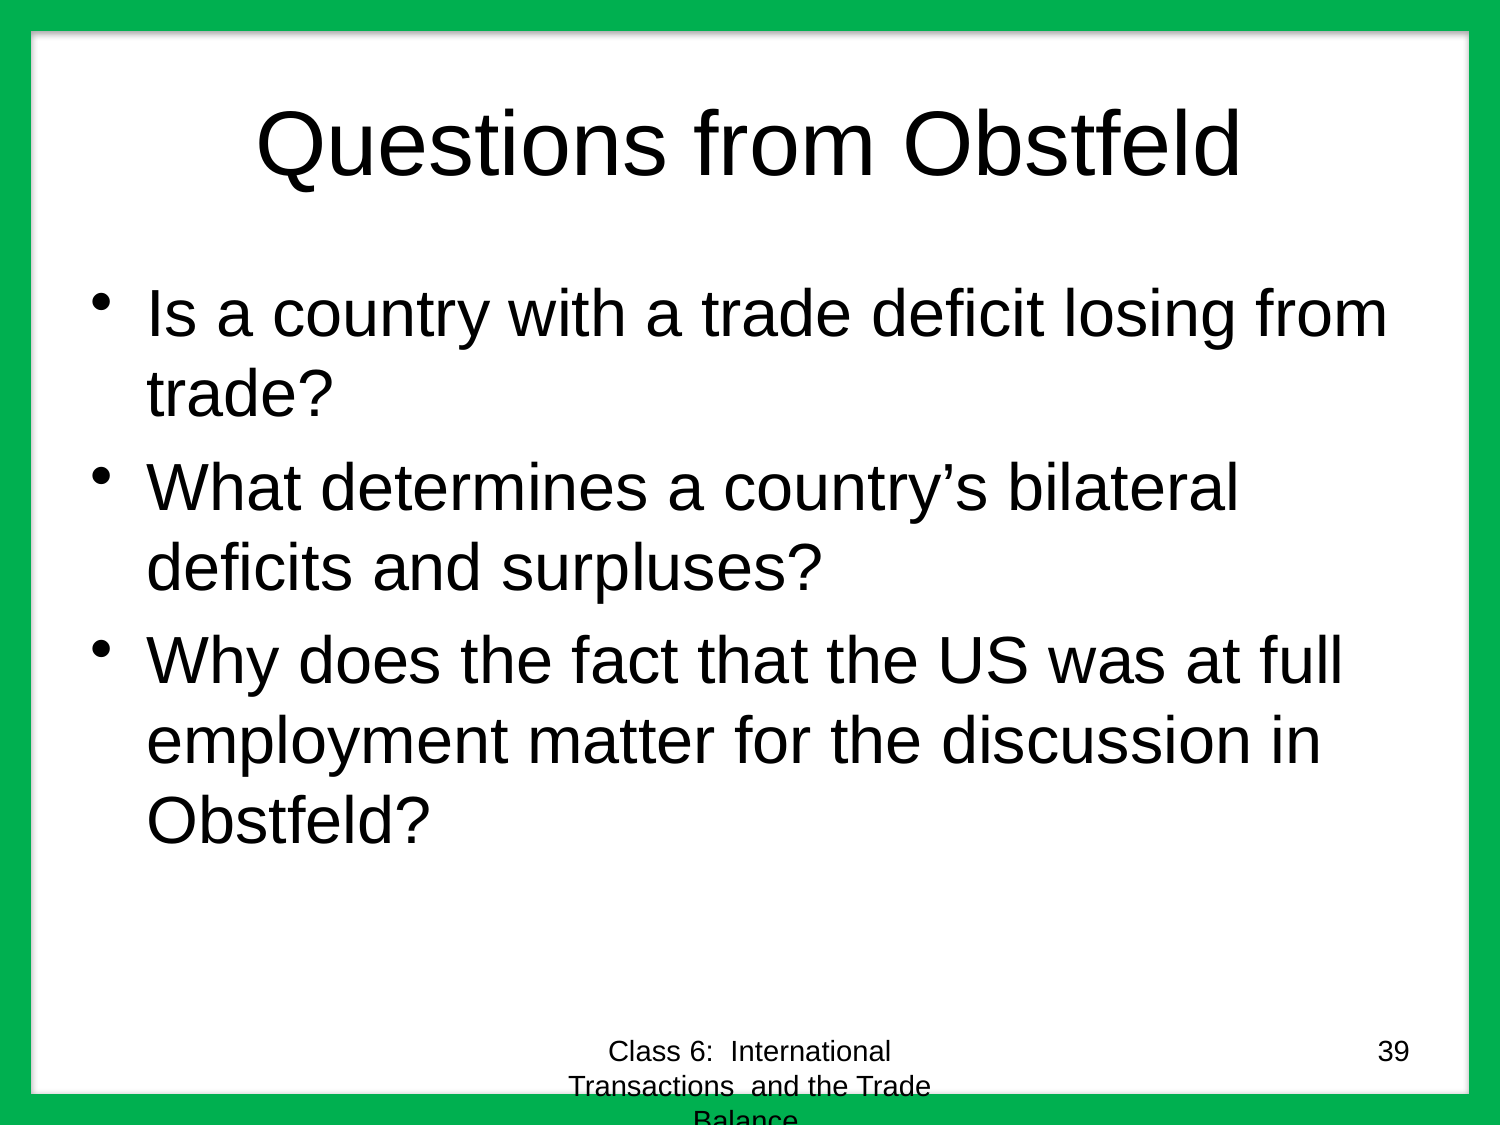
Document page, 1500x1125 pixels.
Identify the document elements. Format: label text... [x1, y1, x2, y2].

footer Class 6: International Transactions and the Trade Balance [512, 1024, 988, 1103]
slide_number 39 [1074, 1024, 1426, 1103]
text_box [0, 0, 1500, 1125]
